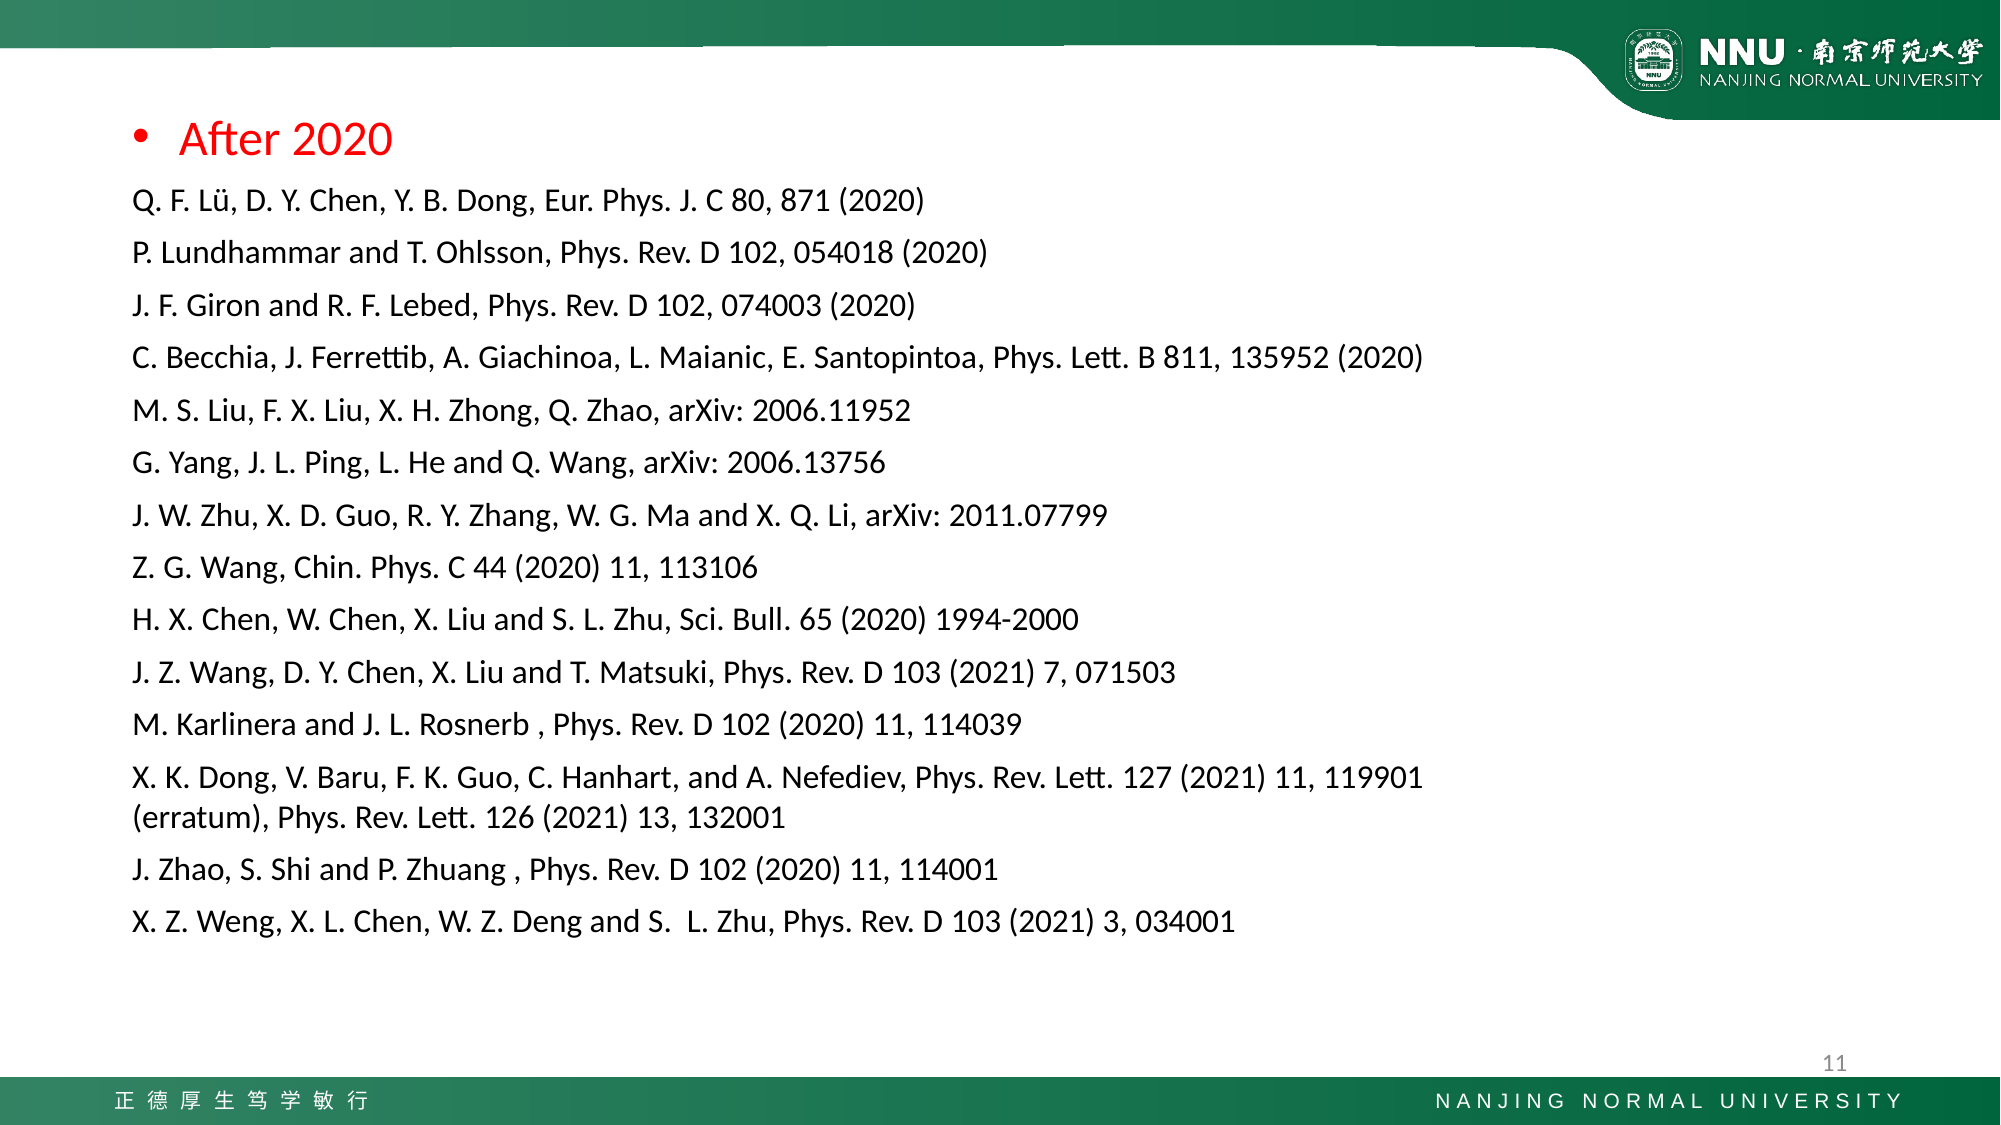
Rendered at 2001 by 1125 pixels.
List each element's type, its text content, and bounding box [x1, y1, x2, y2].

text_box NANJING NORMAL UNIVERSITY [1420, 1080, 1916, 1120]
text_box 正德厚生笃学敏行 [99, 1080, 383, 1120]
text_box After 2020 Q. F. Lü, D. Y. Chen, Y. B. Dong, Eur. Phys. J. C 80, 871 (2020) P. Lundhammar and T. Ohlsson, Phys. Rev. D 102, 054018 (2020) J. F. Giron and R. F. Lebed, Phys. Rev. D 102, 074003 (2020) C. Becchia, J. Ferrettib, A. Giachinoa, L. Maianic, E. Santopintoa, Phys. Lett. B 811, 135952 (2020) M. S. Liu, F. X. Liu, X. H. Zhong, Q. Zhao, arXiv: 2006.11952 G. Yang, J. L. Ping, L. He and Q. Wang, arXiv: 2006.13756 J. W. Zhu, X. D. Guo, R. Y. Zhang, W. G. Ma and X. Q. Li, arXiv: 2011.07799 Z. G. Wang, Chin. Phys. C 44 (2020) 11, 113106 H. X. Chen, W. Chen, X. Liu and S. L. Zhu, Sci. Bull. 65 (2020) 1994-2000 J. Z. Wang, D. Y. Chen, X. Liu and T. Matsuki, Phys. Rev. D 103 (2021) 7, 071503 M. Karlinera and J. L. Rosnerb , Phys. Rev. D 102 (2020) 11, 114039 X. K. Dong, V. Baru, F. K. Guo, C. Hanhart, and A. Nefediev, Phys. Rev. Lett. 127 (2021) 11, 119901 (erratum), Phys. Rev. Lett. 126 (2021) 13, 132001 J. Zhao, S. Shi and P. Zhuang , Phys. Rev. D 102 (2020) 11, 114001 X. Z. Weng, X. L. Chen, W. Z. Deng and S. L. Zhu, Phys. Rev. D 103 (2021) 3, 034001 [117, 98, 1570, 1005]
text_box [0, 1077, 2000, 1125]
slide_number 11 [1412, 1032, 1863, 1092]
picture [1621, 25, 1986, 94]
text_box [0, 0, 2000, 121]
